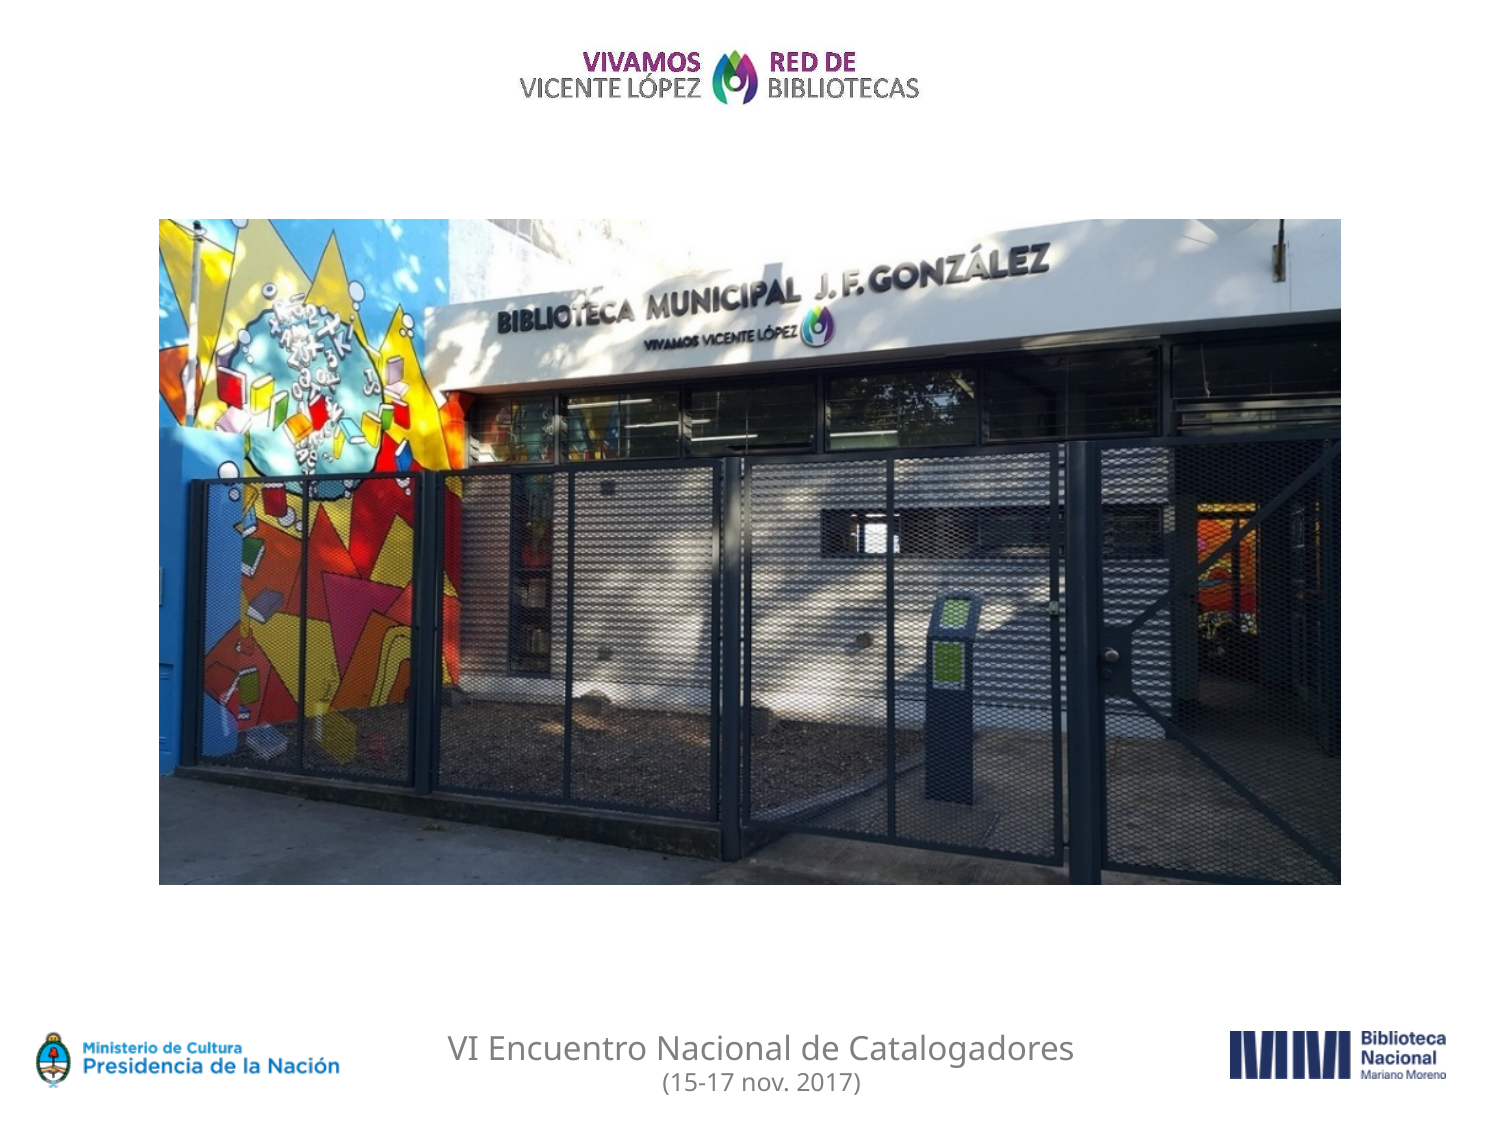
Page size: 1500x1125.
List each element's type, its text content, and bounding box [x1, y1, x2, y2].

picture [34, 1030, 341, 1088]
picture [386, 23, 1043, 133]
text_box VI Encuentro Nacional de Catalogadores (15-17 nov. 2017) [410, 1019, 1114, 1105]
picture [159, 219, 1341, 885]
picture [1230, 1030, 1447, 1079]
